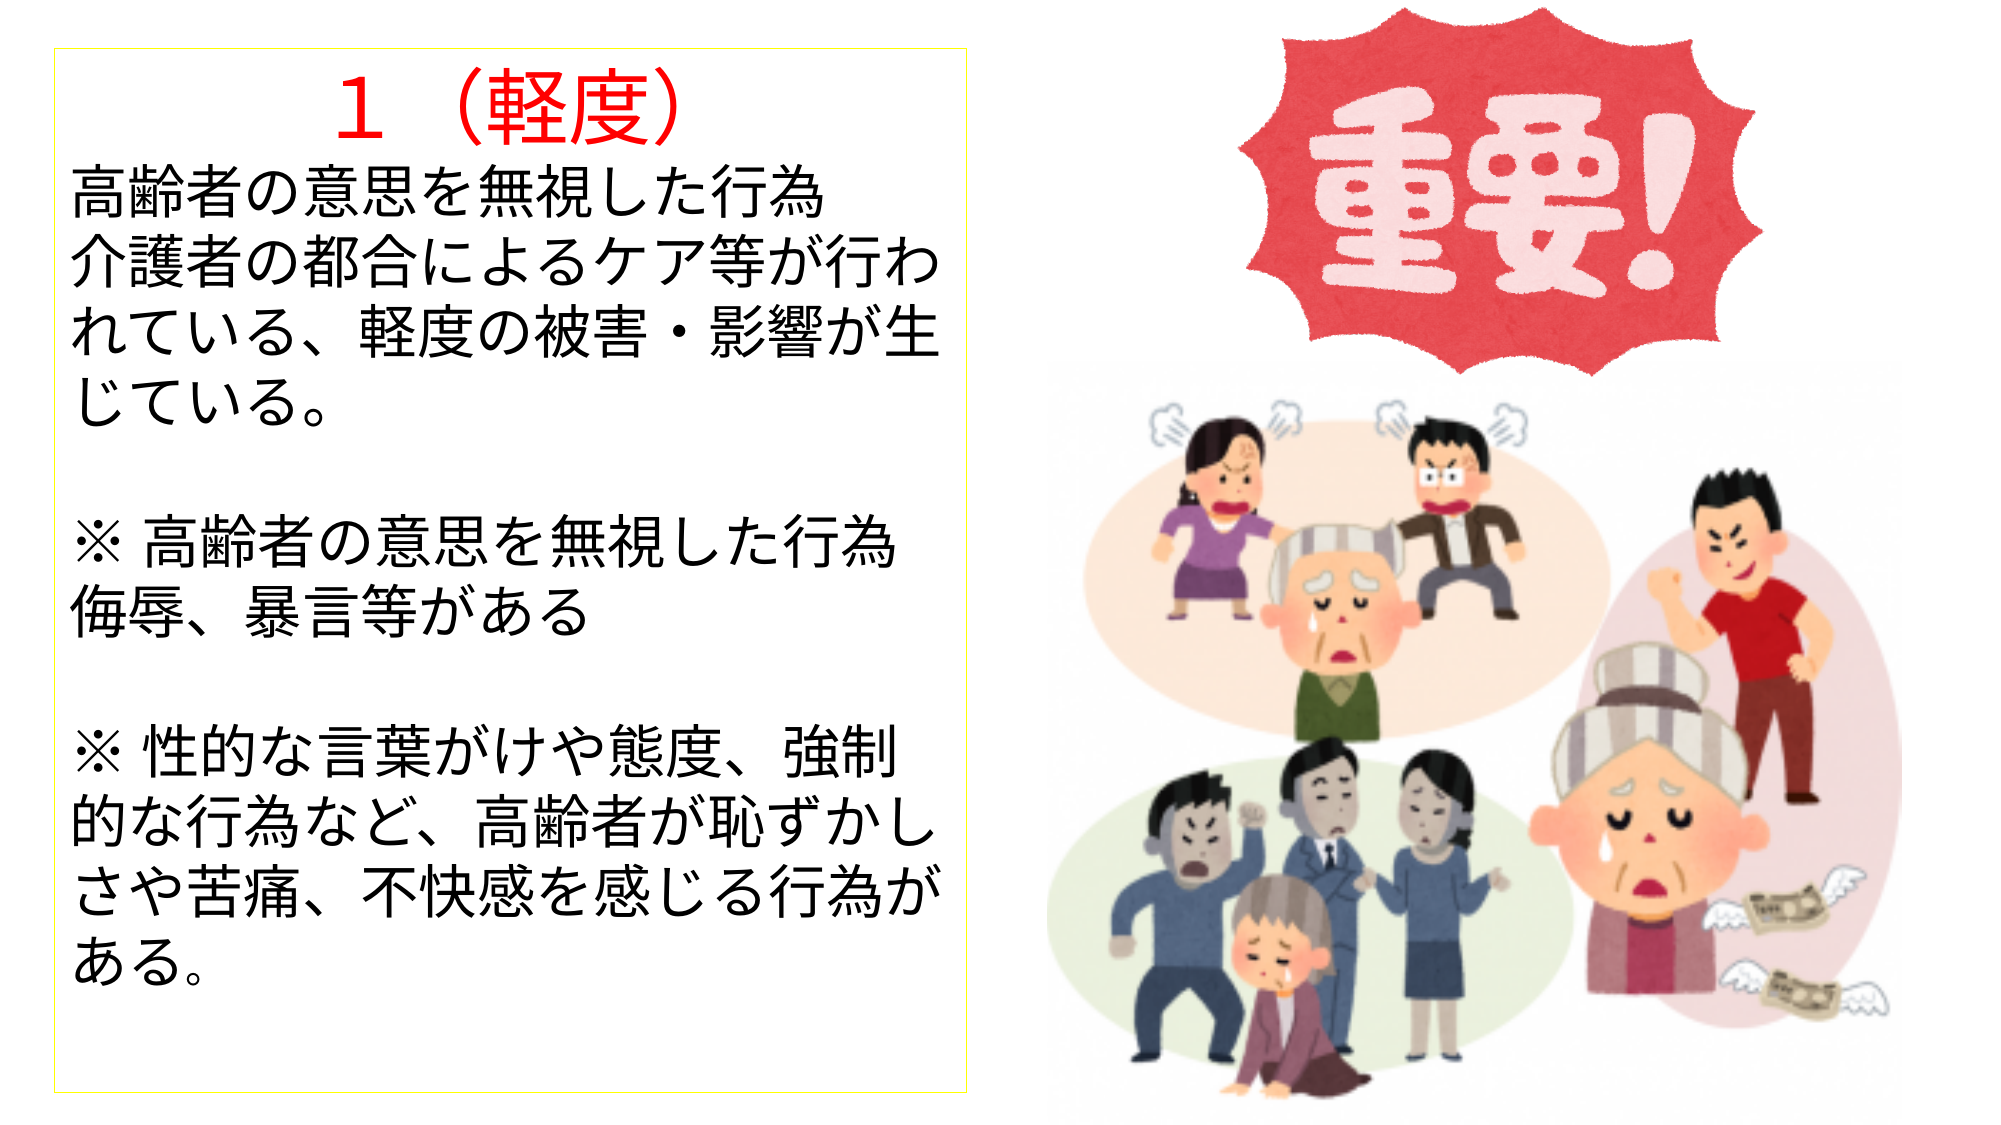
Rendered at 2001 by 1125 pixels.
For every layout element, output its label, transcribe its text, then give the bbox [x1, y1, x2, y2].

text_box １（軽度） 高齢者の意思を無視した行為 介護者の都合によるケア等が行われている、軽度の被害・影響が生じている。 ※高齢者の意思を無視した行為 侮辱、暴言等がある ※性的な言葉がけや態度、強制的な行為など、高齢者が恥ずかしさや苦痛、不快感を感じる行為がある。 [54, 48, 967, 1093]
picture [1047, 0, 1902, 1125]
